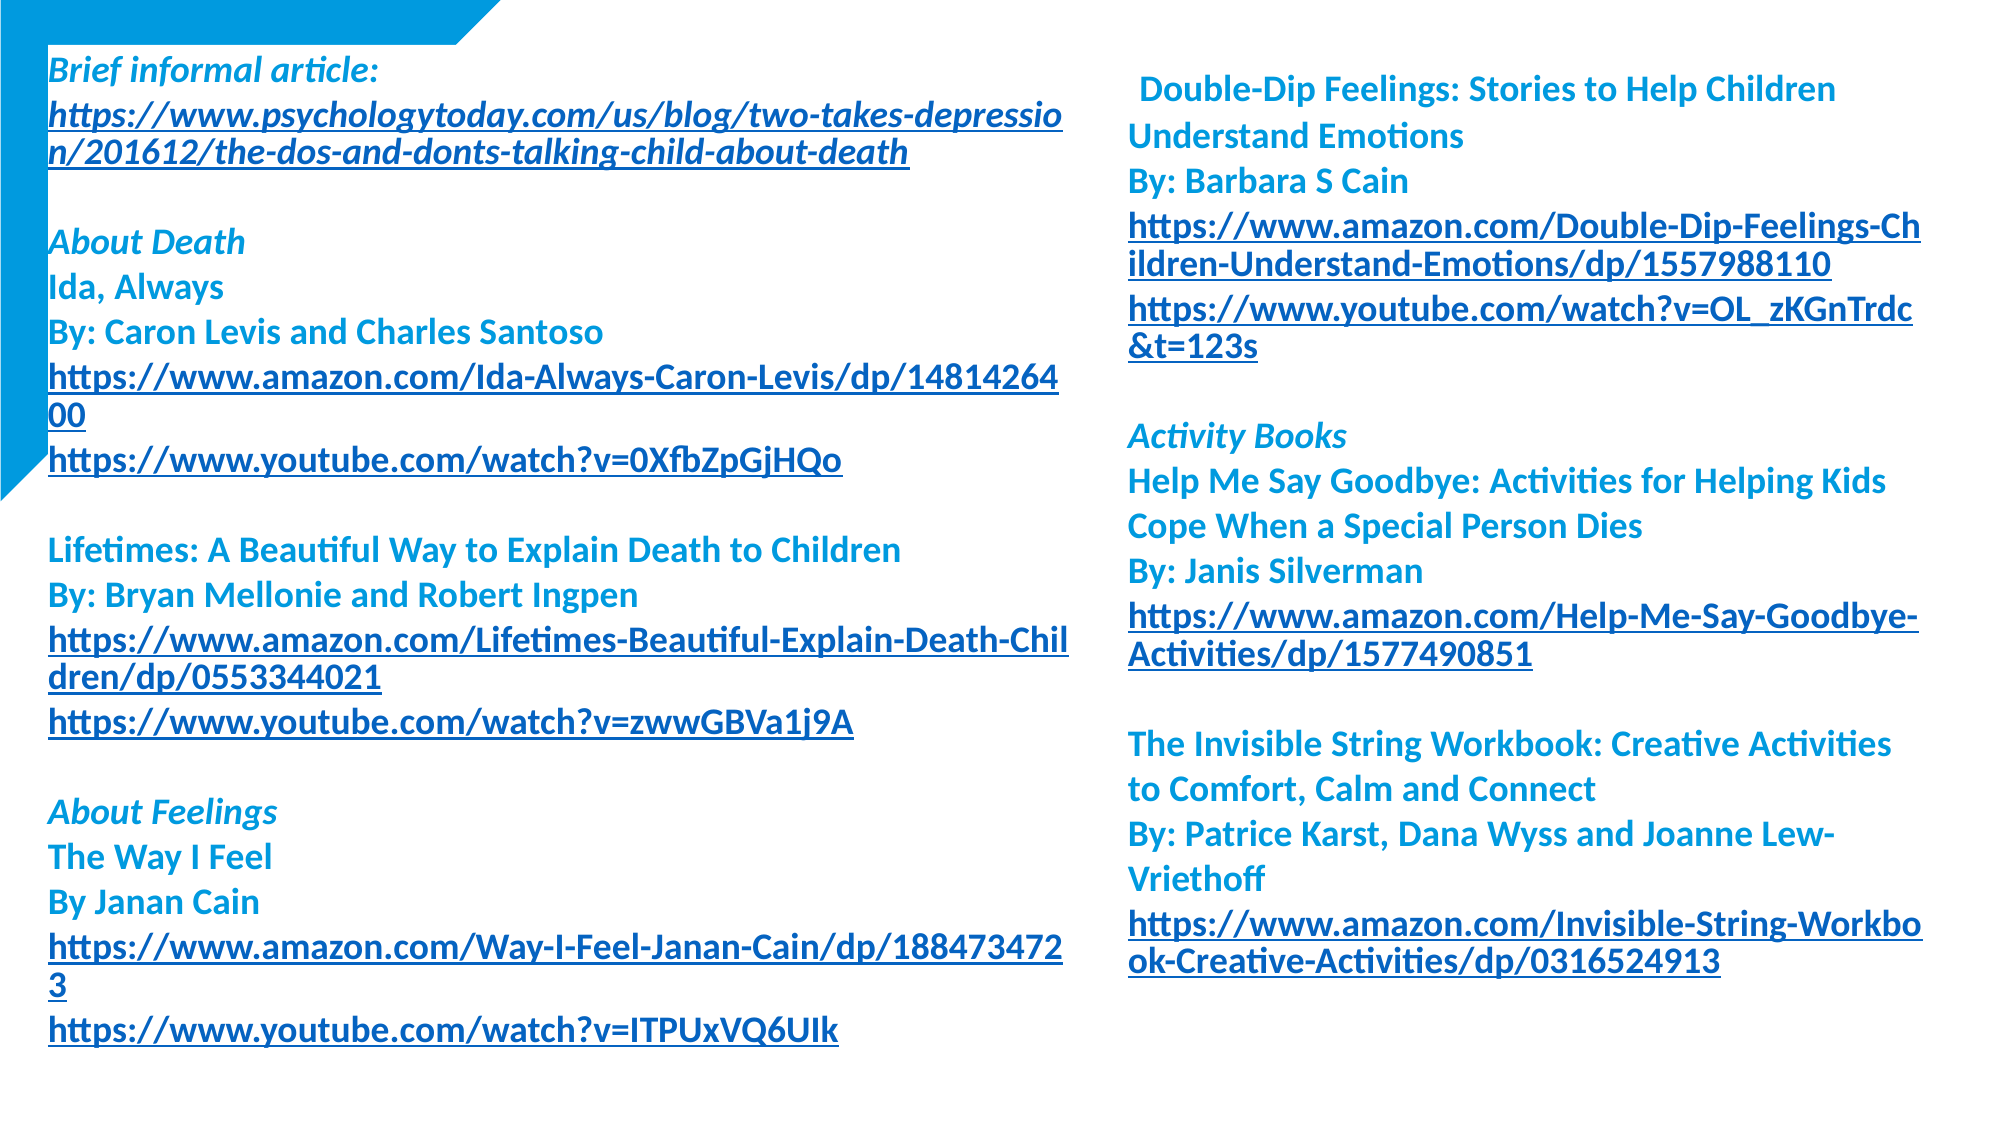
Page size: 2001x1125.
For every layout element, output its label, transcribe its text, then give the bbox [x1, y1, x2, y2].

list Brief informal article: https://www.psychologytoday.com/us/blog/two-takes-depression/201612/the-dos-and-donts-talking-child-about-death About Death Ida, Always By: Caron Levis and Charles Santoso https://www.amazon.com/Ida-Always-Caron-Levis/dp/1481426400 https://www.youtube.com/watch?v=0XfbZpGjHQo Lifetimes: A Beautiful Way to Explain Death to Children By: Bryan Mellonie and Robert Ingpen https://www.amazon.com/Lifetimes-Beautiful-Explain-Death-Children/dp/0553344021 https://www.youtube.com/watch?v=zwwGBVa1j9A About Feelings The Way I Feel By Janan Cain https://www.amazon.com/Way-I-Feel-Janan-Cain/dp/1884734723 https://www.youtube.com/watch?v=ITPUxVQ6UIk [48, 44, 1074, 1101]
list Double-Dip Feelings: Stories to Help Children Understand Emotions By: Barbara S Cain https://www.amazon.com/Double-Dip-Feelings-Children-Understand-Emotions/dp/1557988110 https://www.youtube.com/watch?v=OL_zKGnTrdc&t=123s Activity Books Help Me Say Goodbye: Activities for Helping Kids Cope When a Special Person Dies By: Janis Silverman https://www.amazon.com/Help-Me-Say-Goodbye-Activities/dp/1577490851 The Invisible String Workbook: Creative Activities to Comfort, Calm and Connect By: Patrice Karst, Dana Wyss and Joanne Lew-Vriethoff https://www.amazon.com/Invisible-String-Workbook-Creative-Activities/dp/0316524913 [1128, 51, 1926, 1071]
